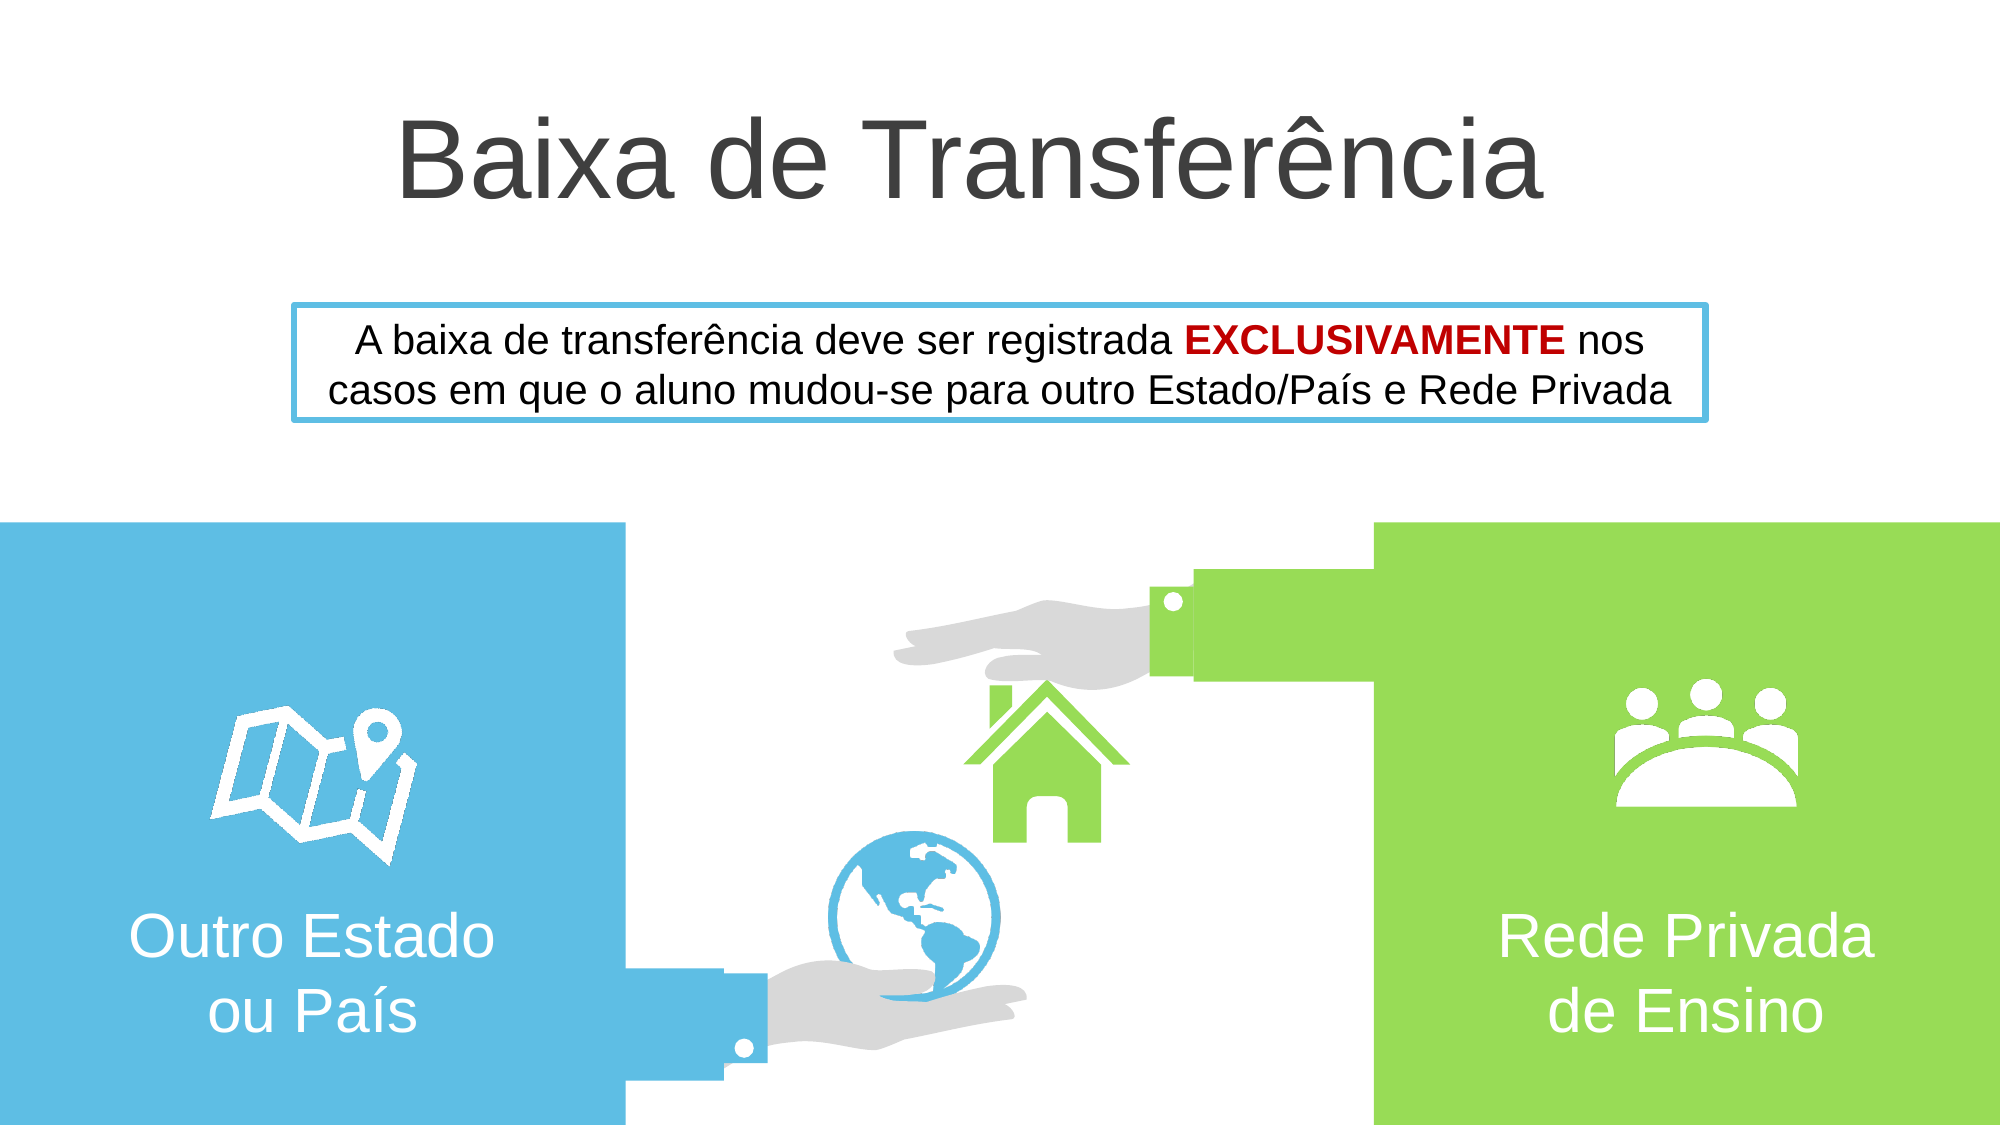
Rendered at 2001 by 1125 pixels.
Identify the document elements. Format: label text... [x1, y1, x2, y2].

picture [1596, 632, 1816, 852]
text_box [1048, 698, 1131, 765]
text_box [0, 522, 626, 1125]
text_box Baixa de Transferência [123, 38, 1816, 286]
picture [182, 634, 455, 906]
text_box Rede Privada de Ensino [1472, 887, 1902, 1053]
text_box [1373, 522, 2000, 1125]
picture [805, 807, 1024, 960]
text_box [543, 960, 1027, 1081]
text_box [963, 698, 1046, 765]
text_box Outro Estado ou País [98, 887, 528, 1053]
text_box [893, 568, 1375, 691]
text_box [993, 711, 1102, 843]
text_box A baixa de transferência deve ser registrada EXCLUSIVAMENTE nos casos em que o aluno mudou-se para outro Estado/País e Rede Privada [294, 304, 1706, 420]
